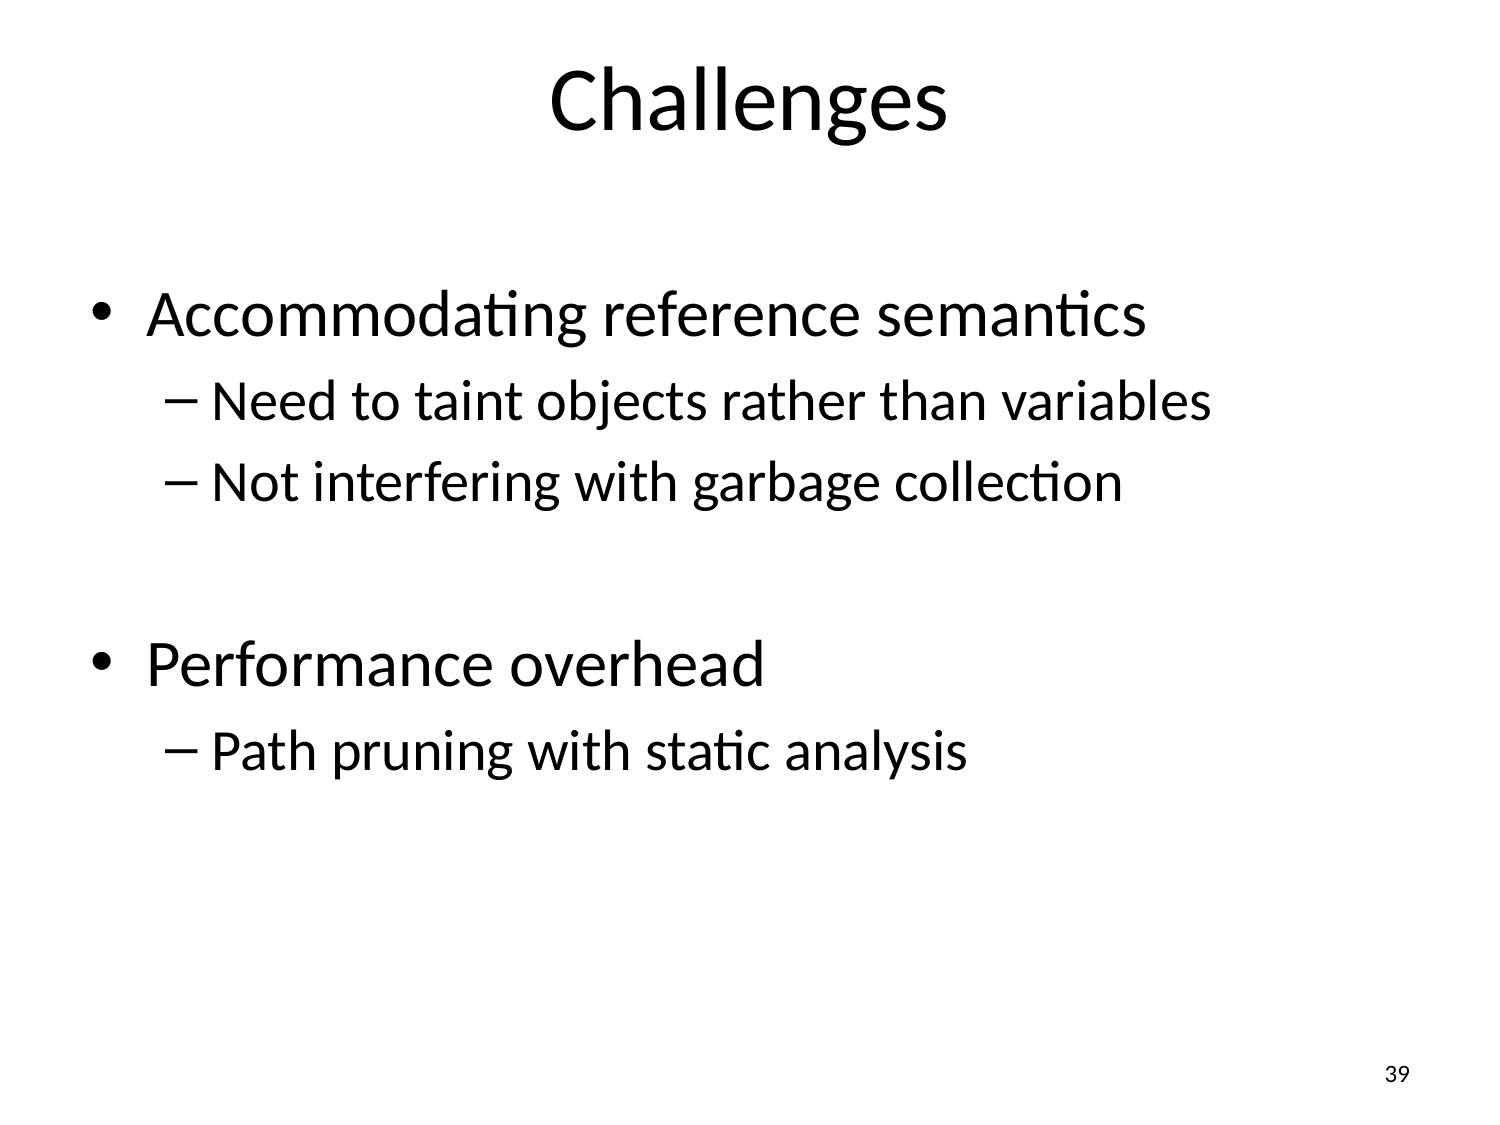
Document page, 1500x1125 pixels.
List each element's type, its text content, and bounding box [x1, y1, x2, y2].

list Accommodating reference semantics Need to taint objects rather than variables Not interfering with garbage collection Performance overhead Path pruning with static analysis [75, 262, 1425, 1005]
slide_number 39 [1074, 1042, 1425, 1103]
title Challenges [75, 0, 1425, 188]
